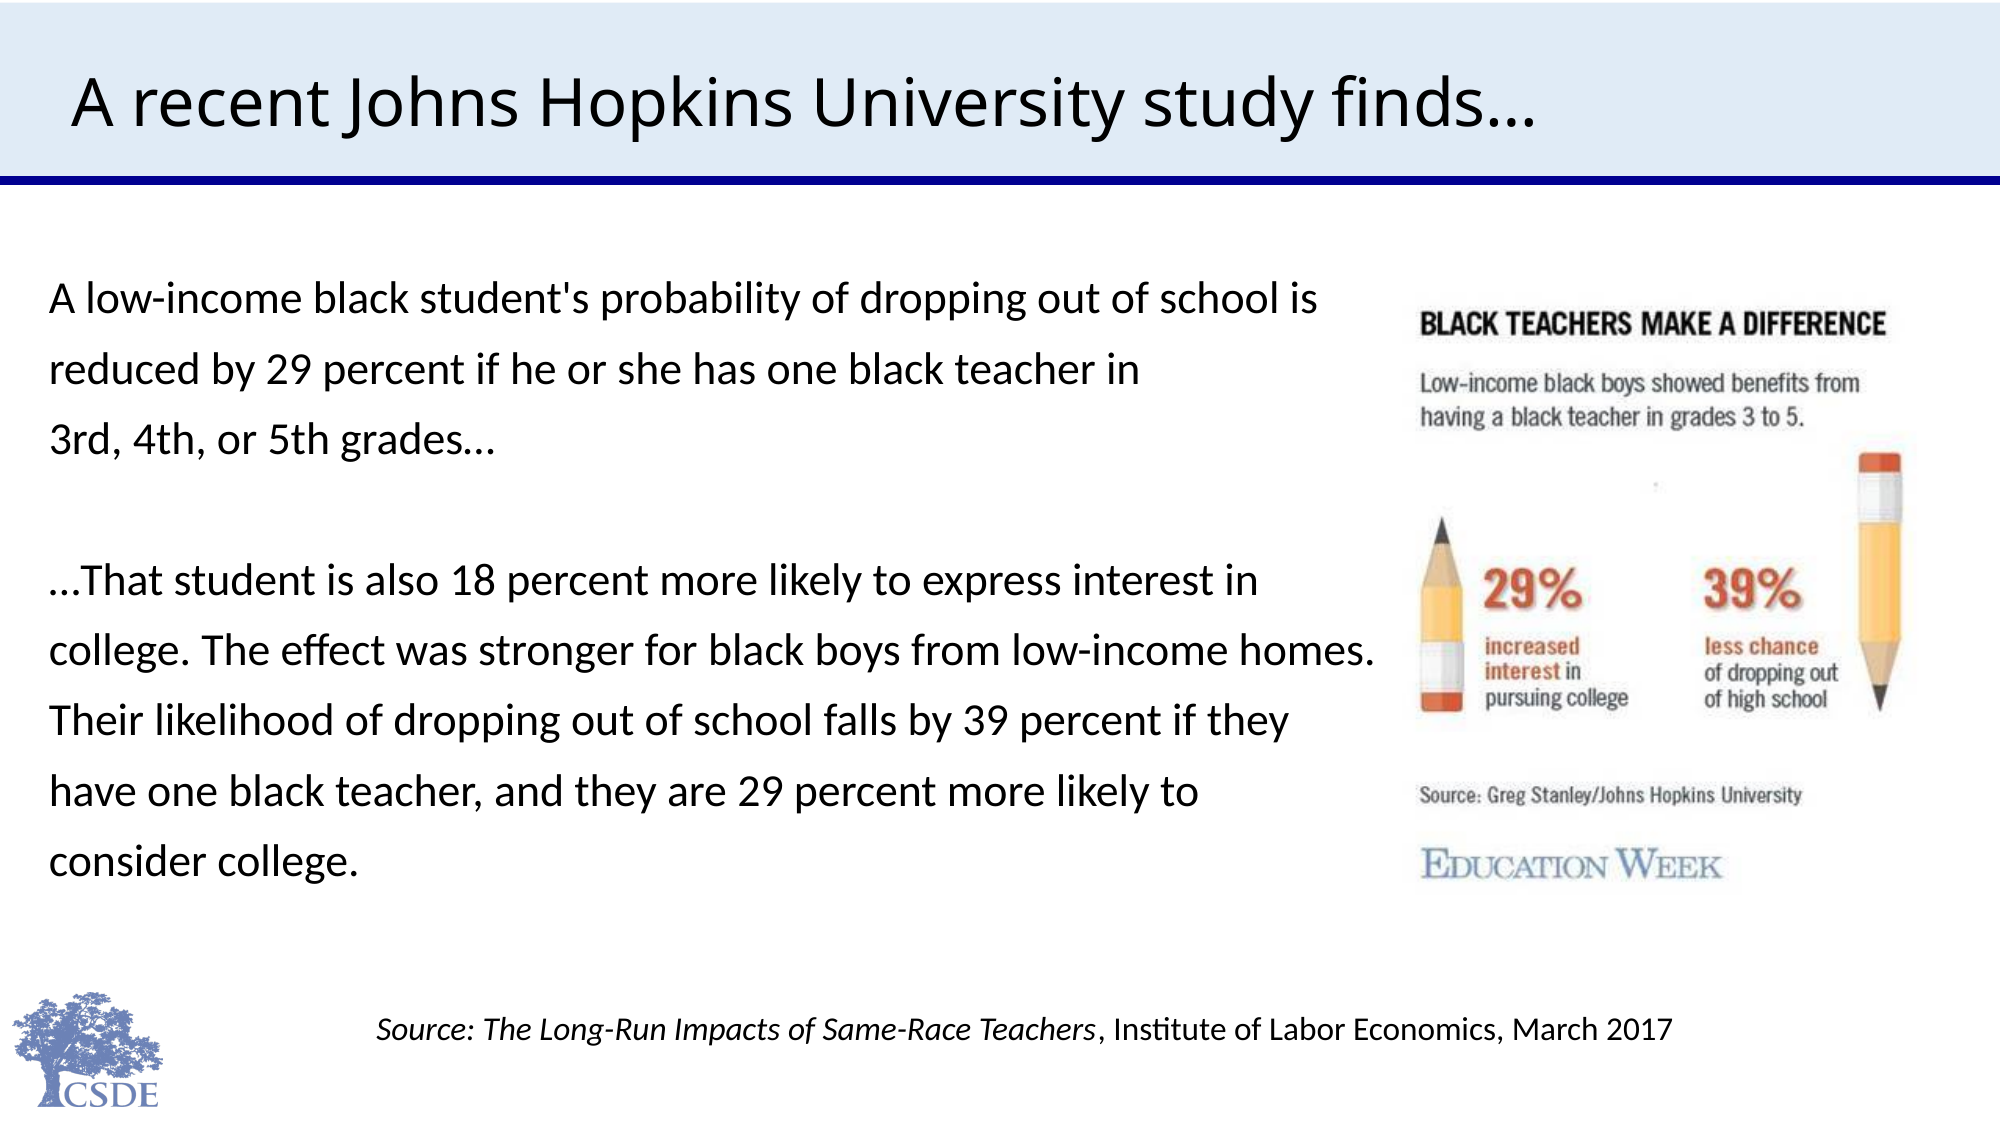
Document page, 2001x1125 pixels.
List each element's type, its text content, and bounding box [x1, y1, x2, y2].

text_box Source: The Long-Run Impacts of Same-Race Teachers, Institute of Labor Economics, March 2017 [361, 999, 1706, 1054]
title A recent Johns Hopkins University study finds… [56, 28, 1949, 181]
table_cell Scope of Reach [12, 992, 163, 1107]
list A low-income black student's probability of dropping out of school is reduced by 29 percent if he or she has one black teacher in 3rd, 4th, or 5th grades… …That student is also 18 percent more likely to express interest in college. The effect was stronger for black boys from low-income homes. Their likelihood of dropping out of school falls by 39 percent if they have one black teacher, and they are 29 percent more likely to consider college. [33, 267, 1759, 1044]
picture [1391, 281, 1978, 904]
